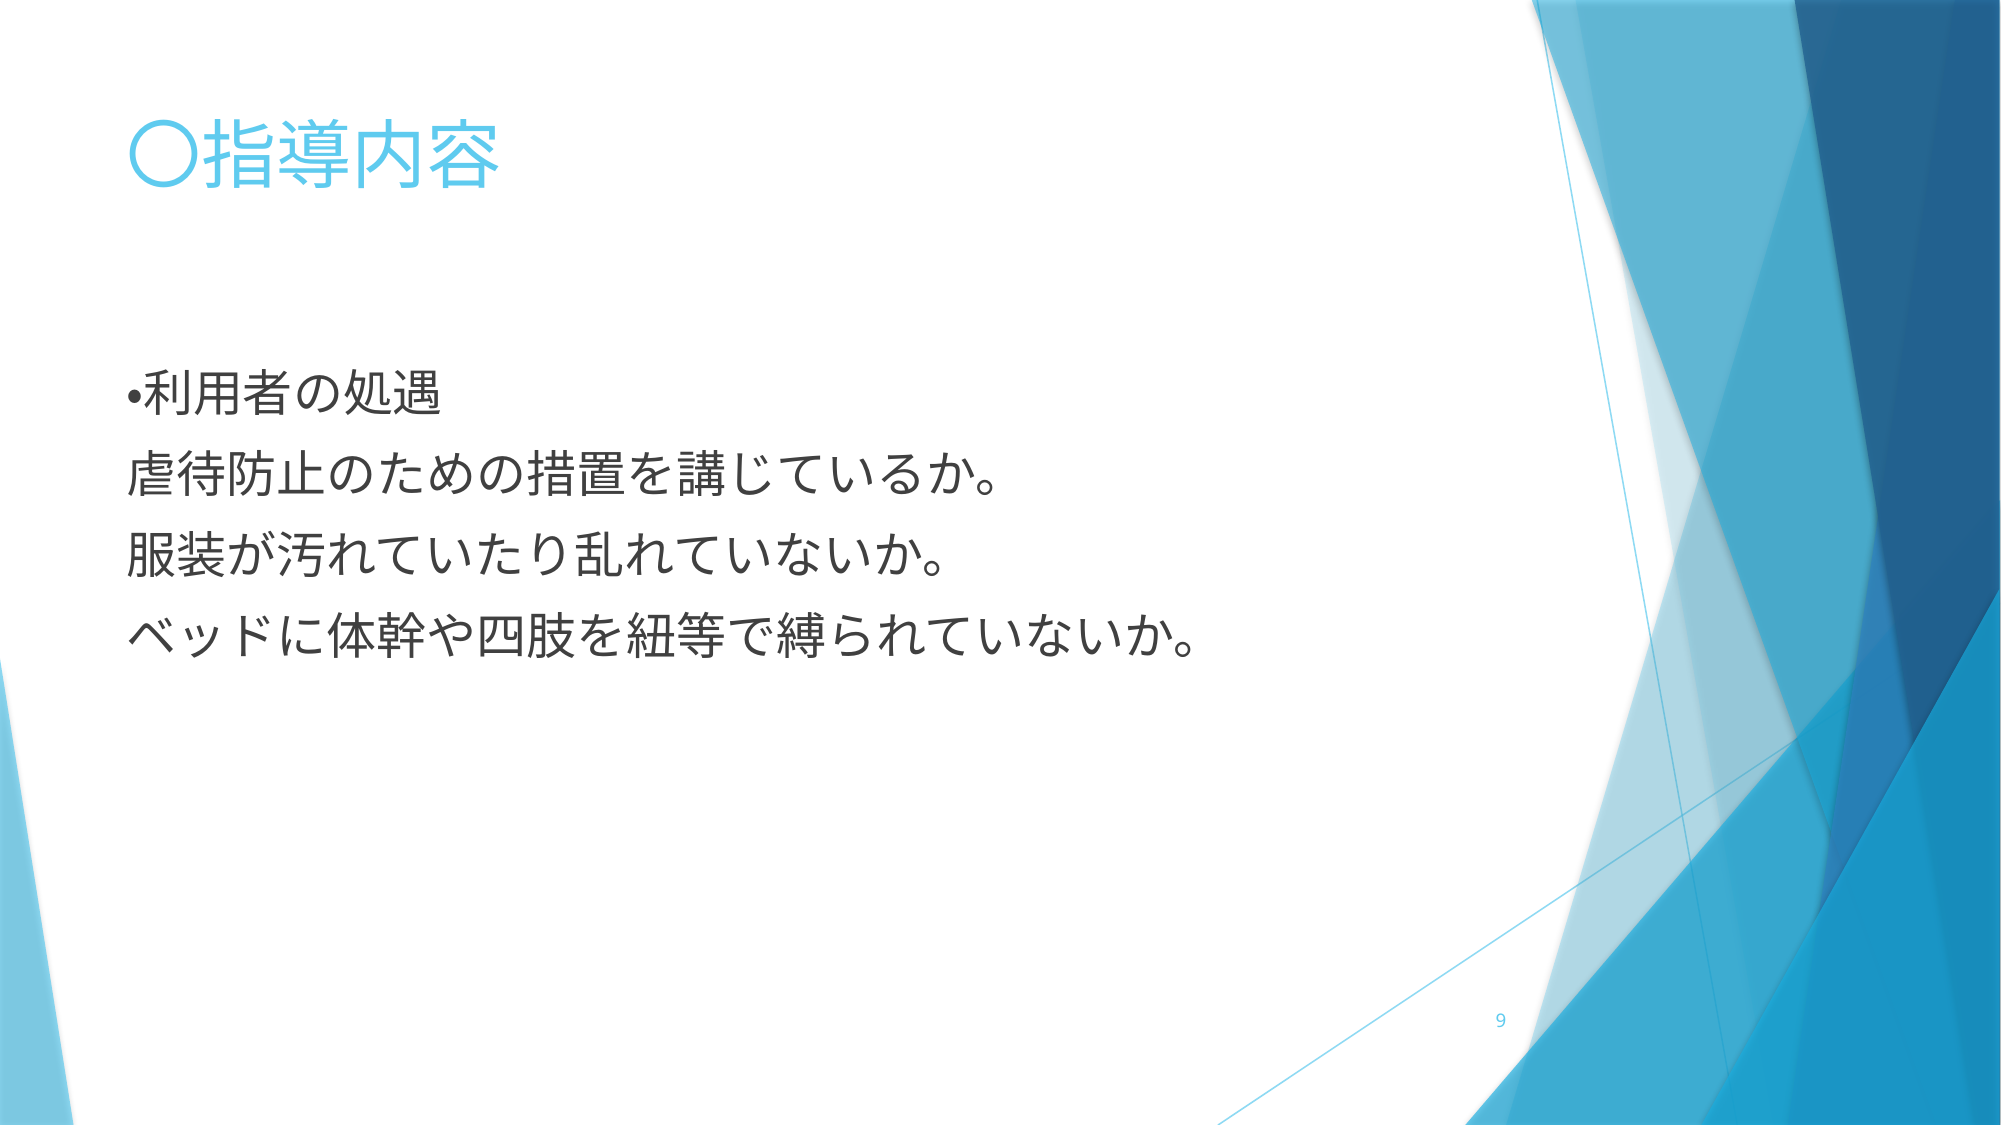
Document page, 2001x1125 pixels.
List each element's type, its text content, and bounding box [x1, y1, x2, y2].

title 〇指導内容 [111, 99, 1522, 317]
list ・利用者の処遇 虐待防止のための措置を講じているか。 服装が汚れていたり乱れていないか。 ベッドに体幹や四肢を紐等で縛られていないか。 [111, 354, 1522, 992]
slide_number 9 [1409, 991, 1522, 1051]
